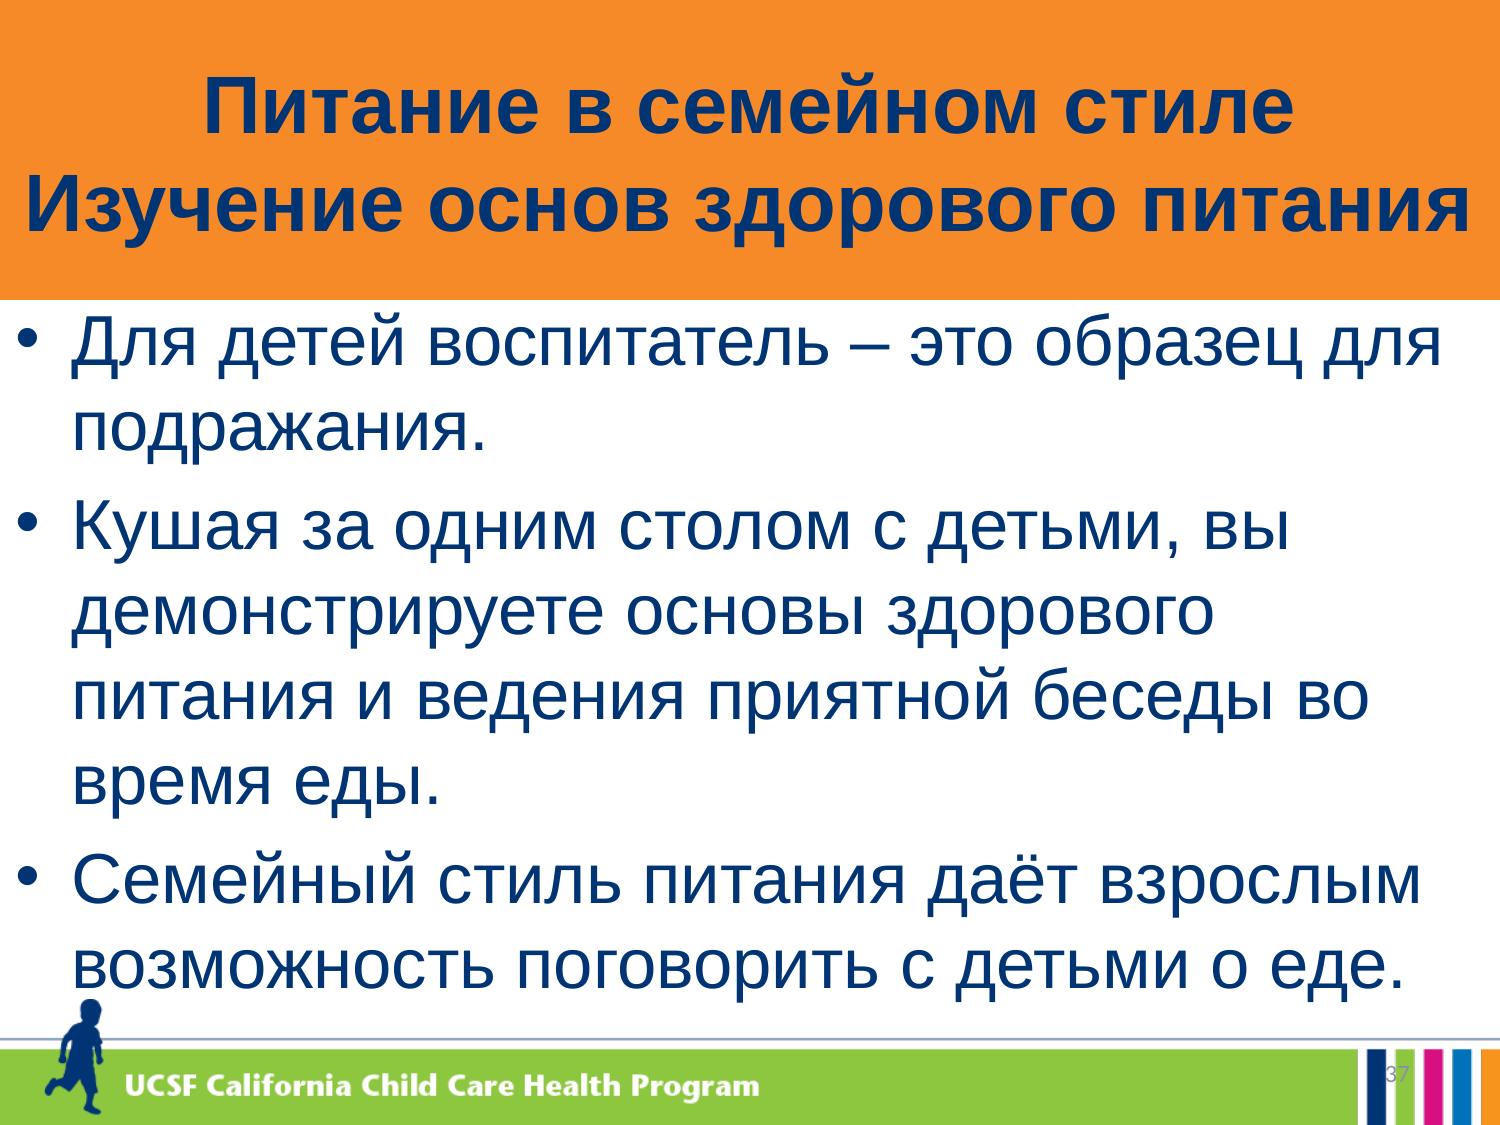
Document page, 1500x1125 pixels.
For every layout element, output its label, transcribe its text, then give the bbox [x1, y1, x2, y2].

title Питание в семейном стиле Изучение основ здорового питания [0, 0, 1500, 287]
picture [0, 1050, 1500, 1125]
list Для детей воспитатель – это образец для подражания. Кушая за одним столом с детьми, вы демонстрируете основы здорового питания и ведения приятной беседы во время еды. Семейный стиль питания даёт взрослым возможность поговорить с детьми о еде. [0, 287, 1500, 1050]
slide_number 37 [1074, 1042, 1425, 1103]
